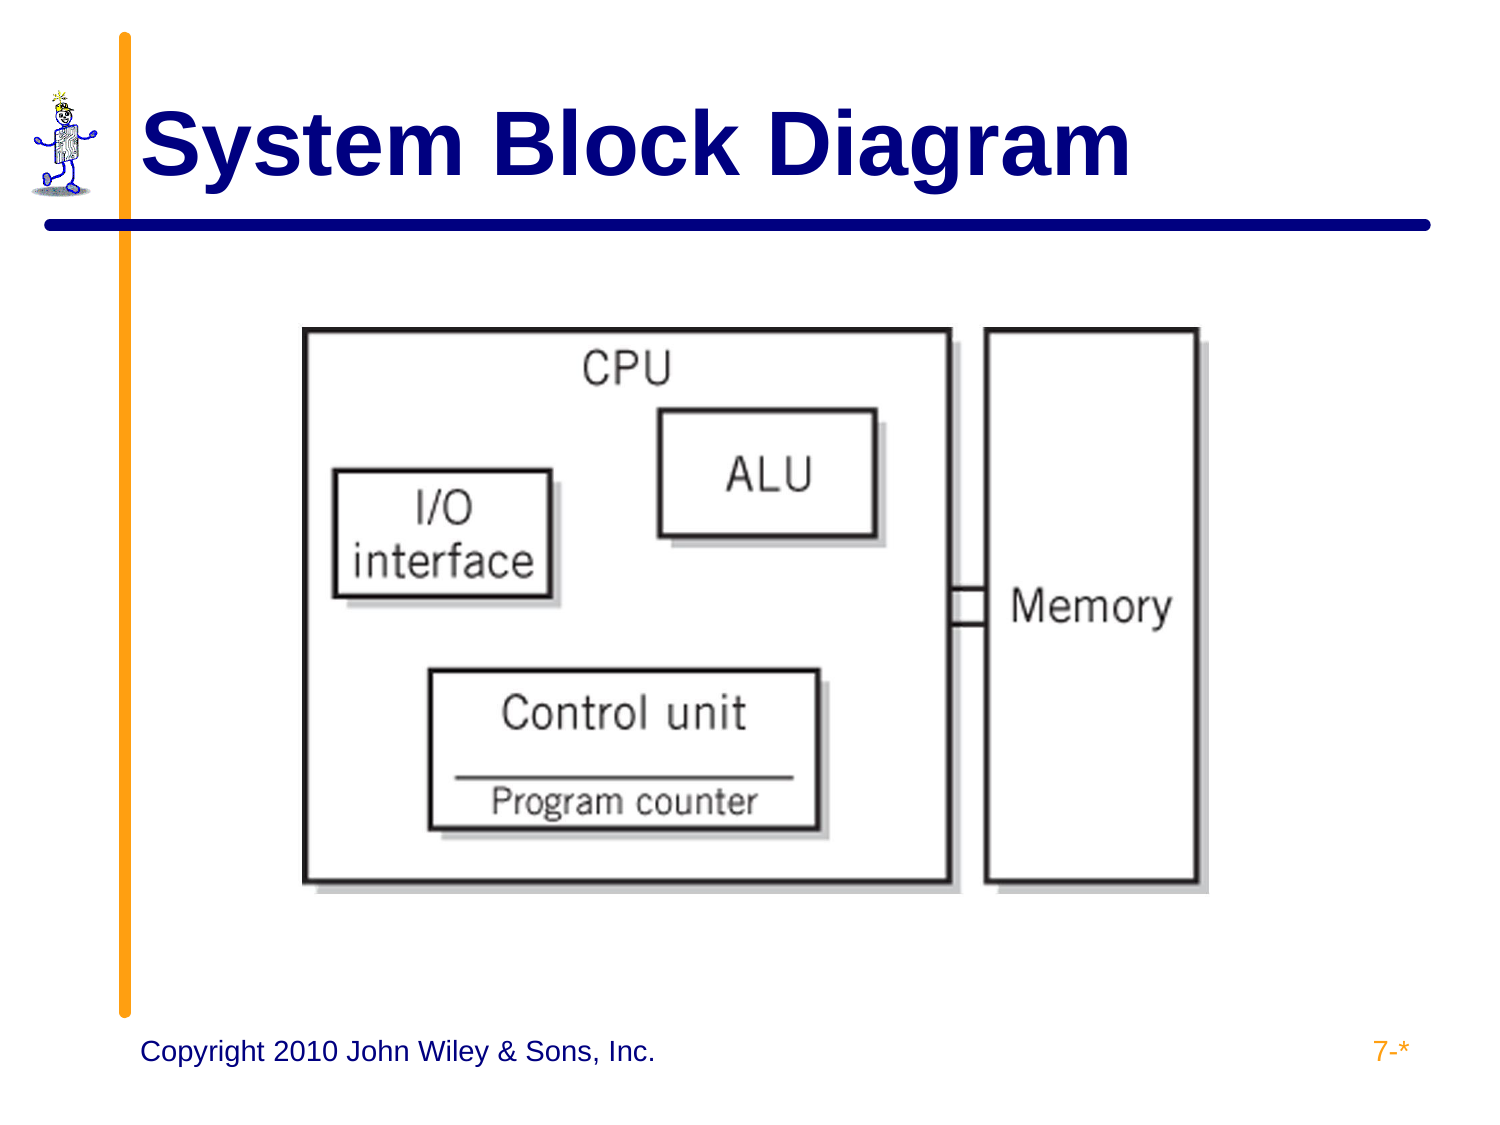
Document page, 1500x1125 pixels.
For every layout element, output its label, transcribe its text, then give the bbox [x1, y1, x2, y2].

picture [287, 312, 1226, 911]
text_box Copyright 2010 John Wiley & Sons, Inc. [125, 1025, 675, 1104]
text_box 7-* [1074, 1024, 1425, 1103]
title System Block Diagram [125, 45, 1425, 233]
picture [24, 87, 105, 204]
